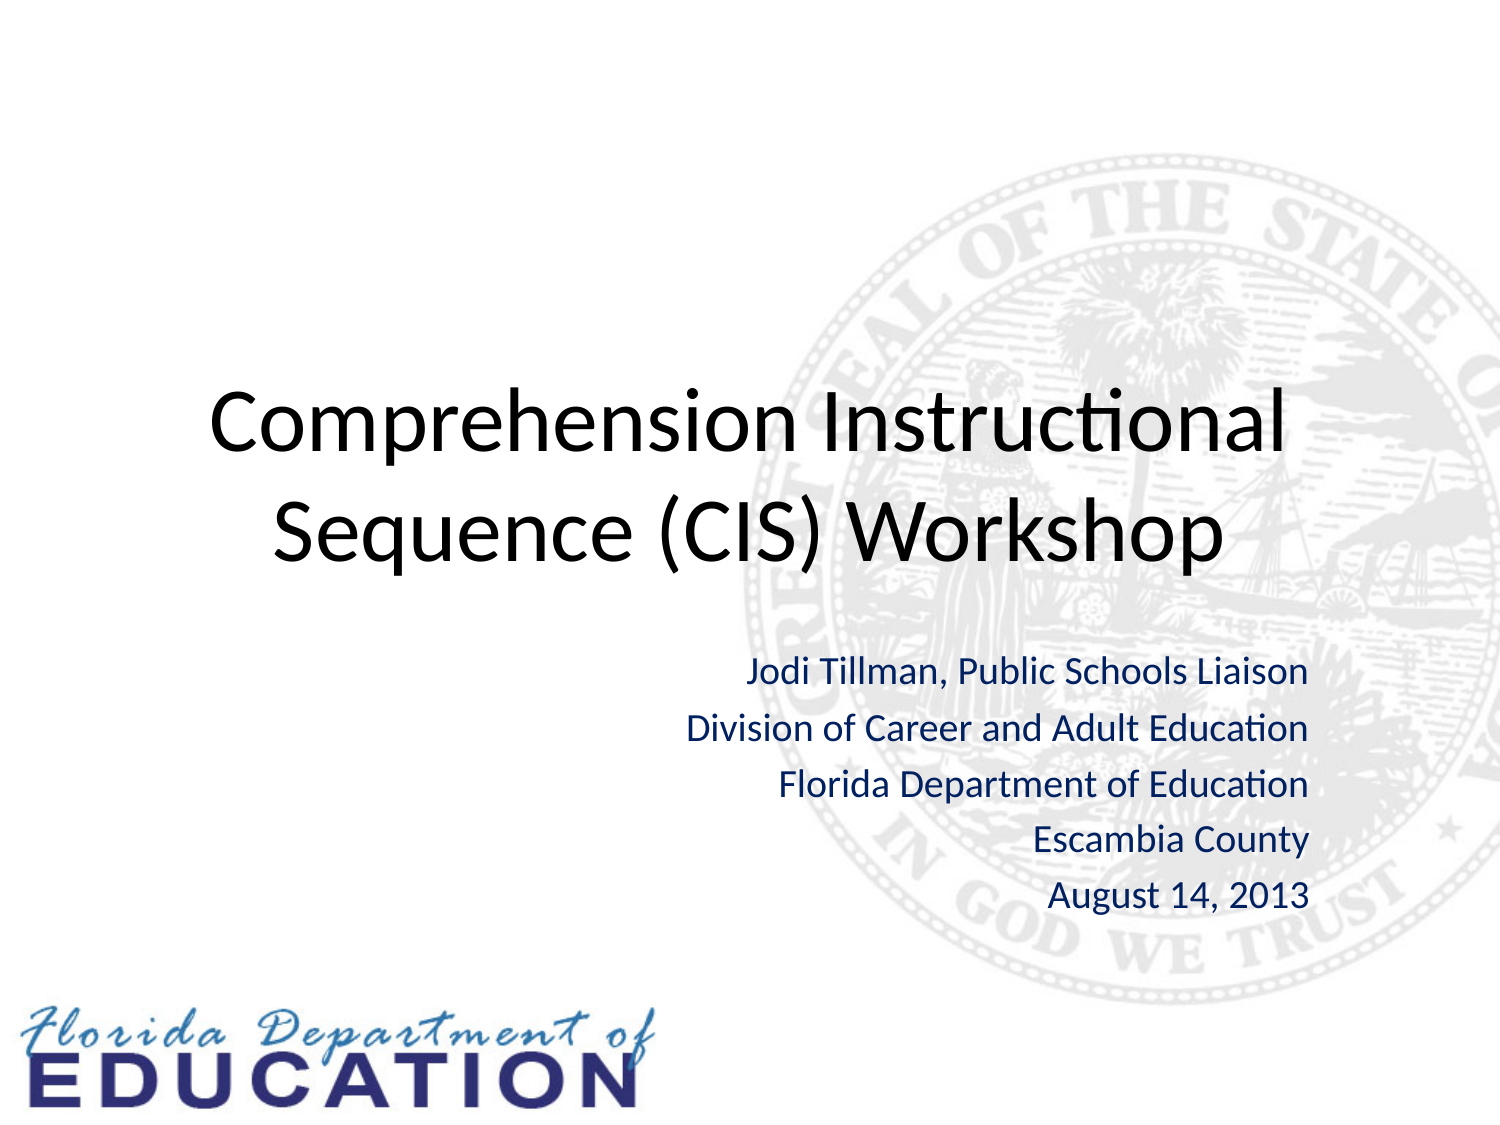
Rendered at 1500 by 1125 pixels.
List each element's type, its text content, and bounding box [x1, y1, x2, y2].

subtitle Jodi Tillman, Public Schools Liaison Division of Career and Adult Education Florida Department of Education Escambia County August 14, 2013 [275, 637, 1325, 925]
title Comprehension Instructional Sequence (CIS) Workshop [112, 349, 1388, 591]
picture [0, 0, 1500, 1125]
